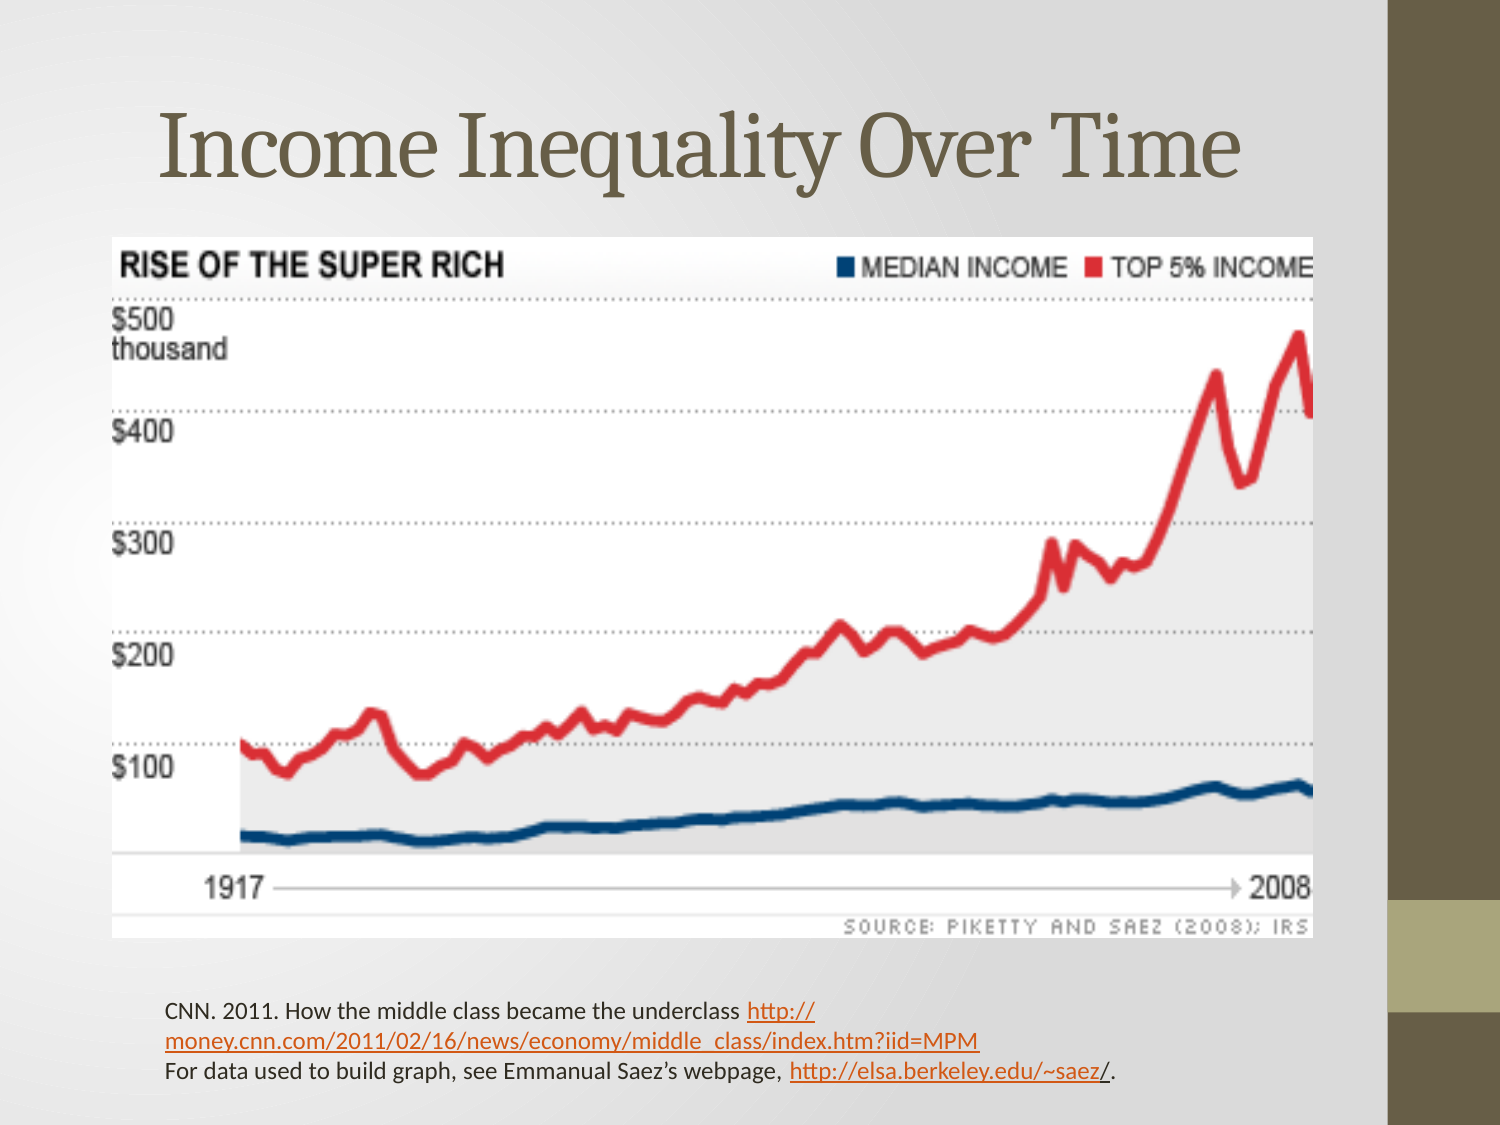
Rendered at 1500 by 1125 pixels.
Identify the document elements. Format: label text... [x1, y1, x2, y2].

text_box CNN. 2011. How the middle class became the underclass http://money.cnn.com/2011/02/16/news/economy/middle_class/index.htm?iid=MPM For data used to build graph, see Emmanual Saez’s webpage, http://elsa.berkeley.edu/~saez/. [150, 987, 1300, 1093]
title Income Inequality Over Time [75, 45, 1325, 233]
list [111, 236, 1313, 938]
